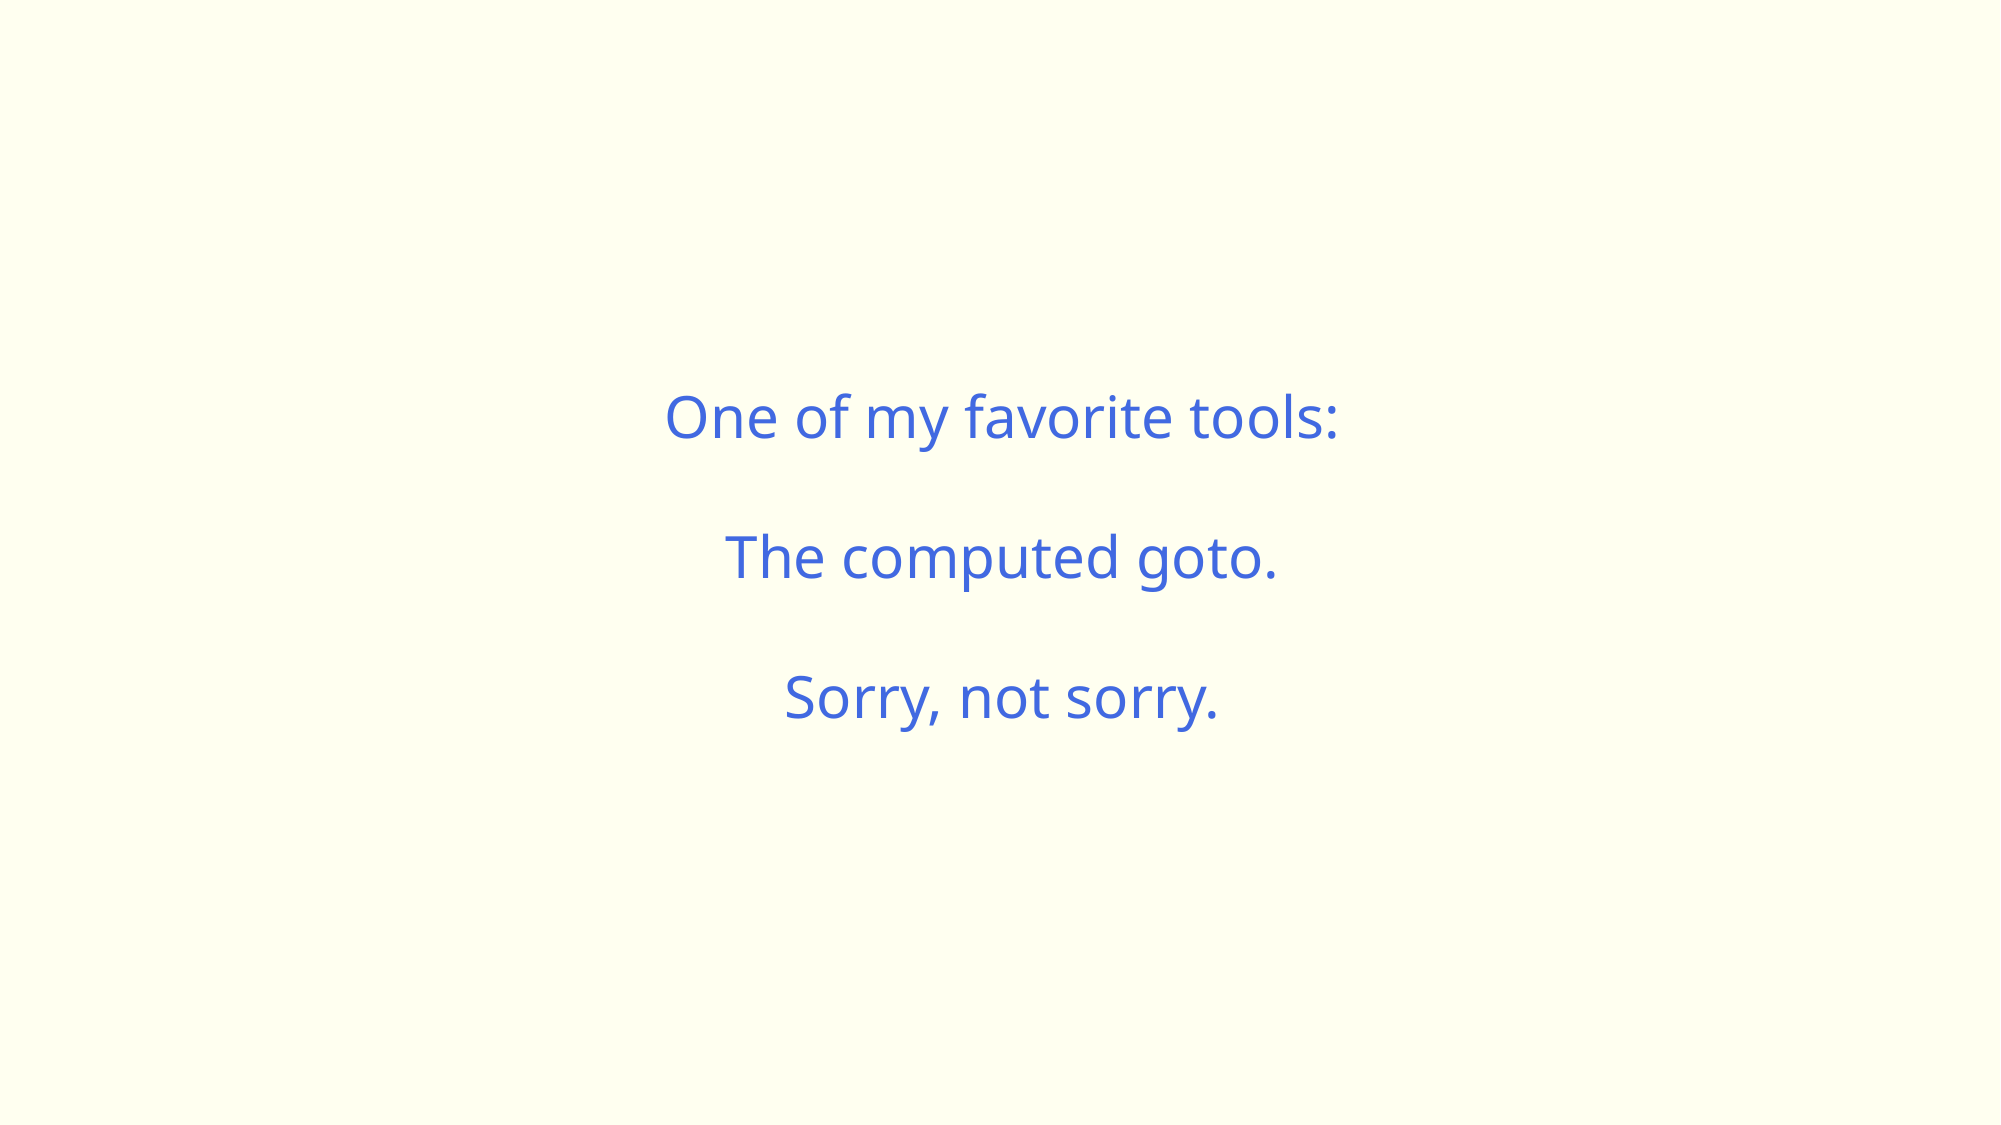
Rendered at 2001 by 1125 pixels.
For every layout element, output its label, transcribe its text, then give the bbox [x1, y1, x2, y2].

list One of my favorite tools: The computed goto. Sorry, not sorry. [31, 29, 1974, 1020]
